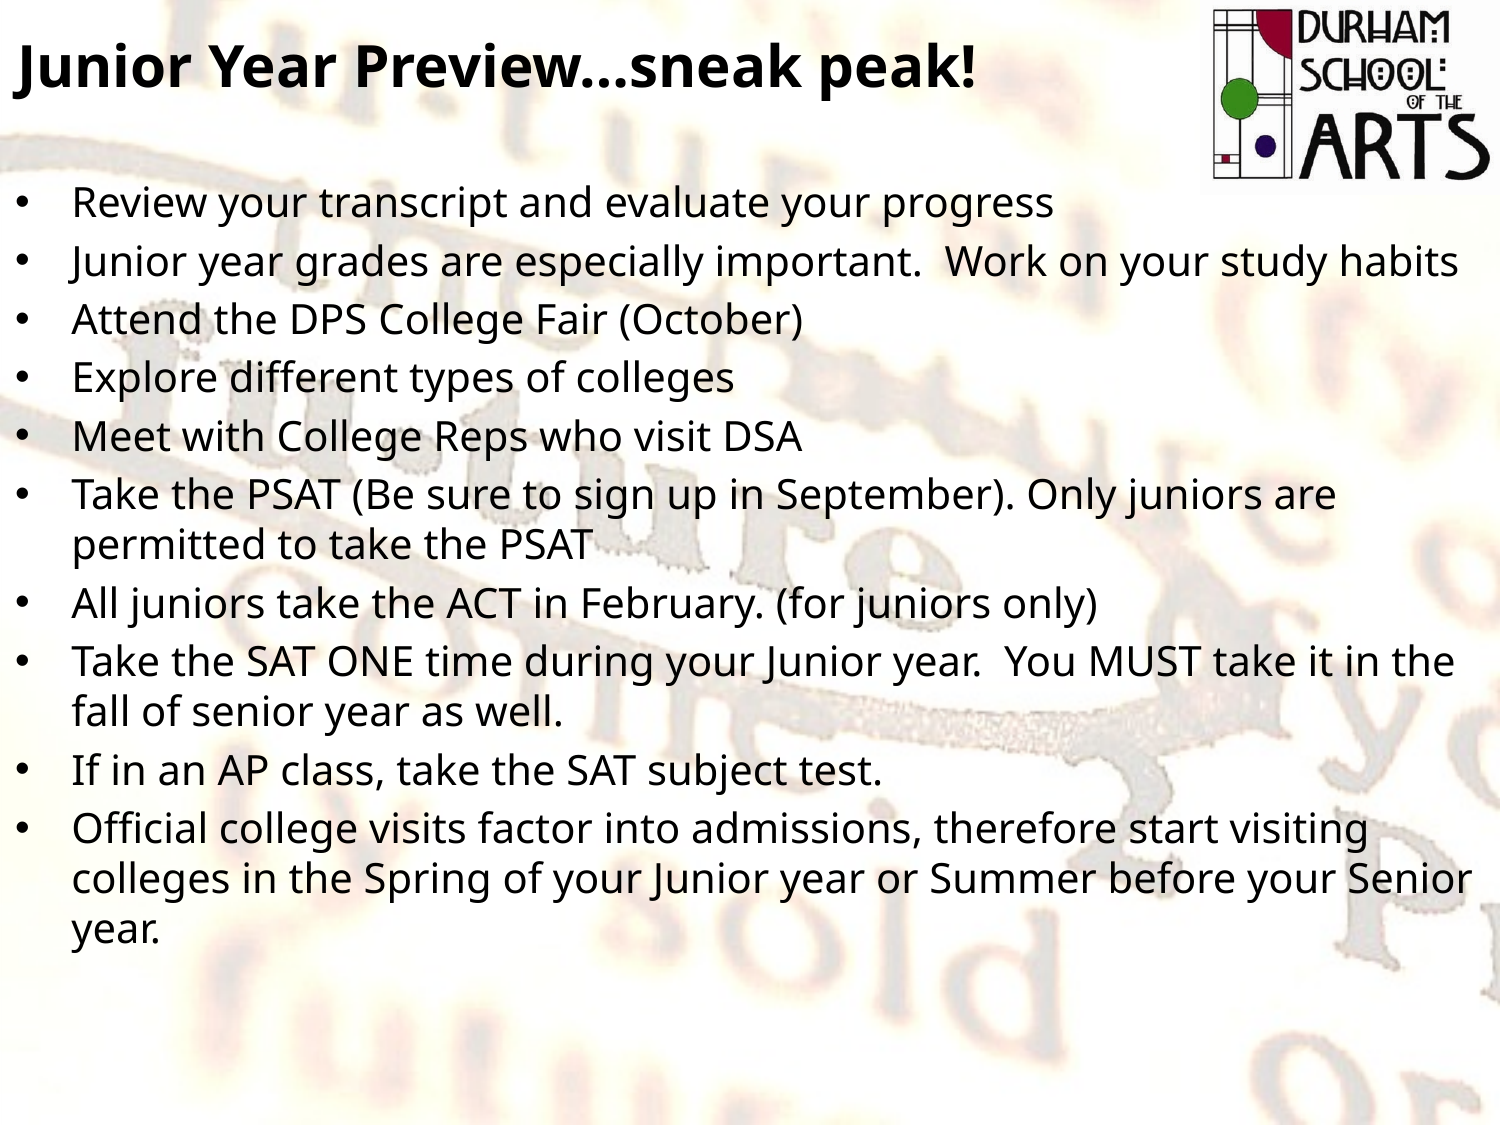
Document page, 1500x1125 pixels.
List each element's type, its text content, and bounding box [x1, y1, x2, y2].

list Review your transcript and evaluate your progress Junior year grades are especially important. Work on your study habits Attend the DPS College Fair (October) Explore different types of colleges Meet with College Reps who visit DSA Take the PSAT (Be sure to sign up in September). Only juniors are permitted to take the PSAT All juniors take the ACT in February. (for juniors only) Take the SAT ONE time during your Junior year. You MUST take it in the fall of senior year as well. If in an AP class, take the SAT subject test. Official college visits factor into admissions, therefore start visiting colleges in the Spring of your Junior year or Summer before your Senior year. [0, 99, 1500, 1125]
picture [1199, 0, 1500, 195]
title Junior Year Preview…sneak peak! [2, 0, 1197, 99]
